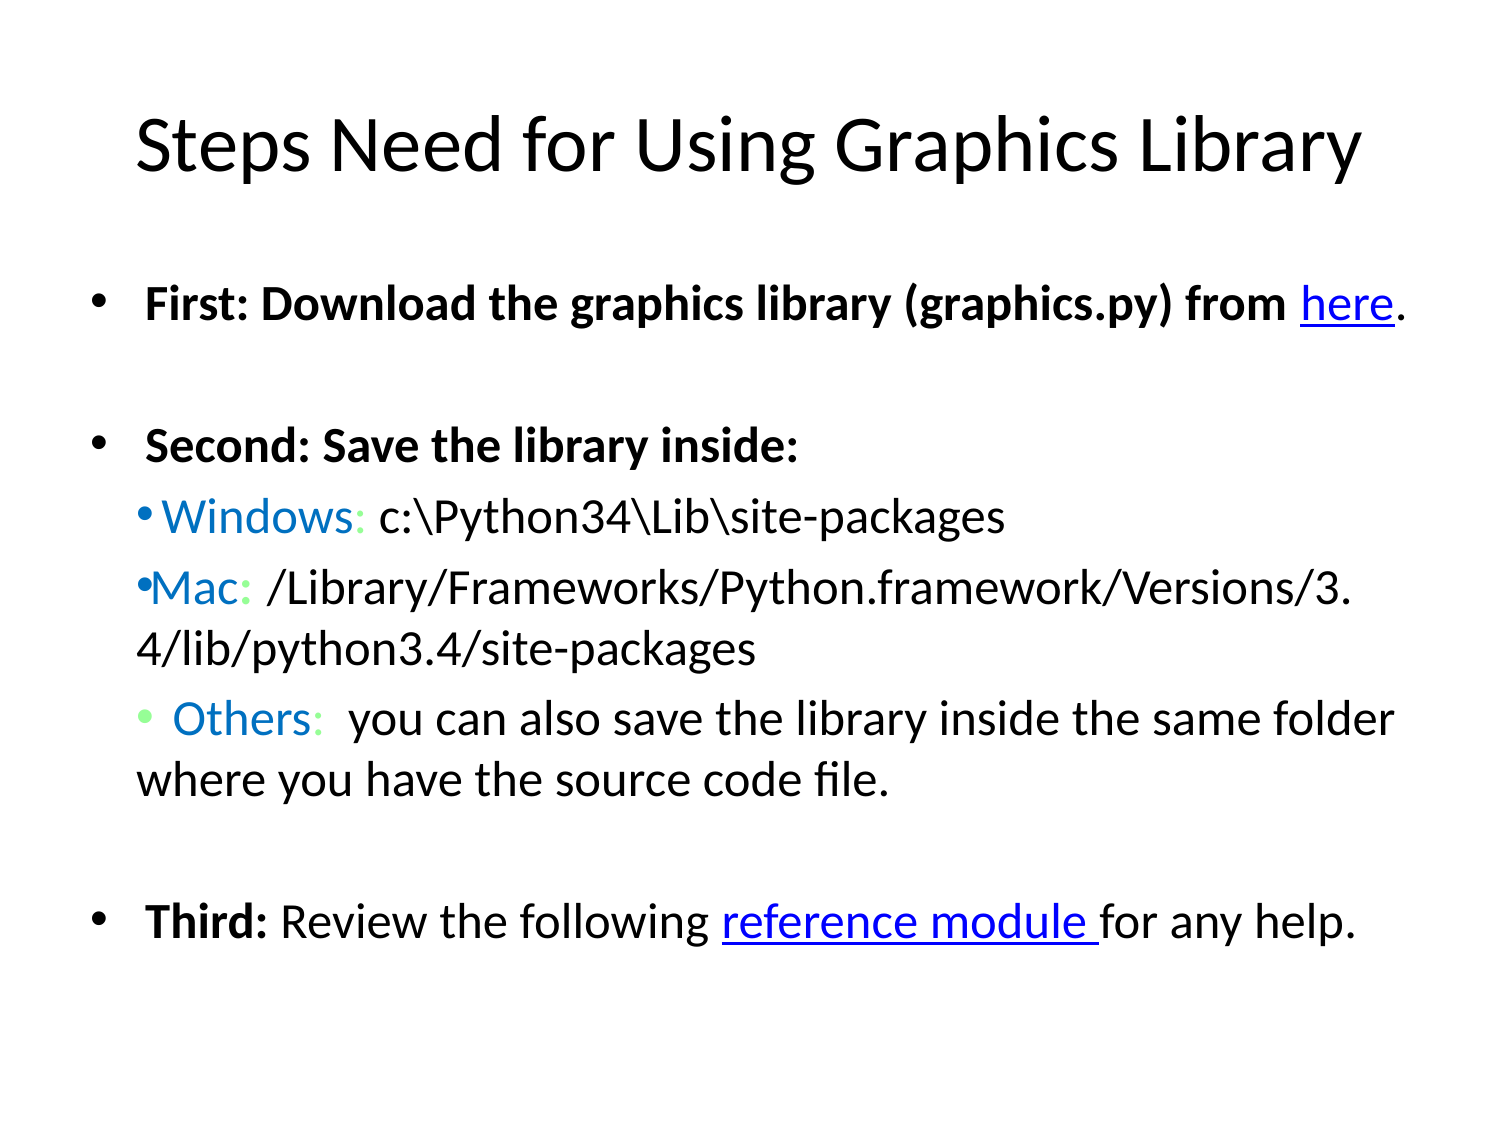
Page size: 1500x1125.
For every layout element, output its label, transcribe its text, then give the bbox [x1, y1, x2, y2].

title Steps Need for Using Graphics Library [75, 45, 1425, 233]
list First: Download the graphics library (graphics.py) from here. Second: Save the library inside: Windows: c:\Python34\Lib\site-packages Mac::/Library/Frameworks/Python.framework/Versions/3. 4/lib/python3.4/site-packages Others: you can also save the library inside the same folder where you have the source code file. Third: Review the following reference module for any help. [75, 262, 1425, 1005]
